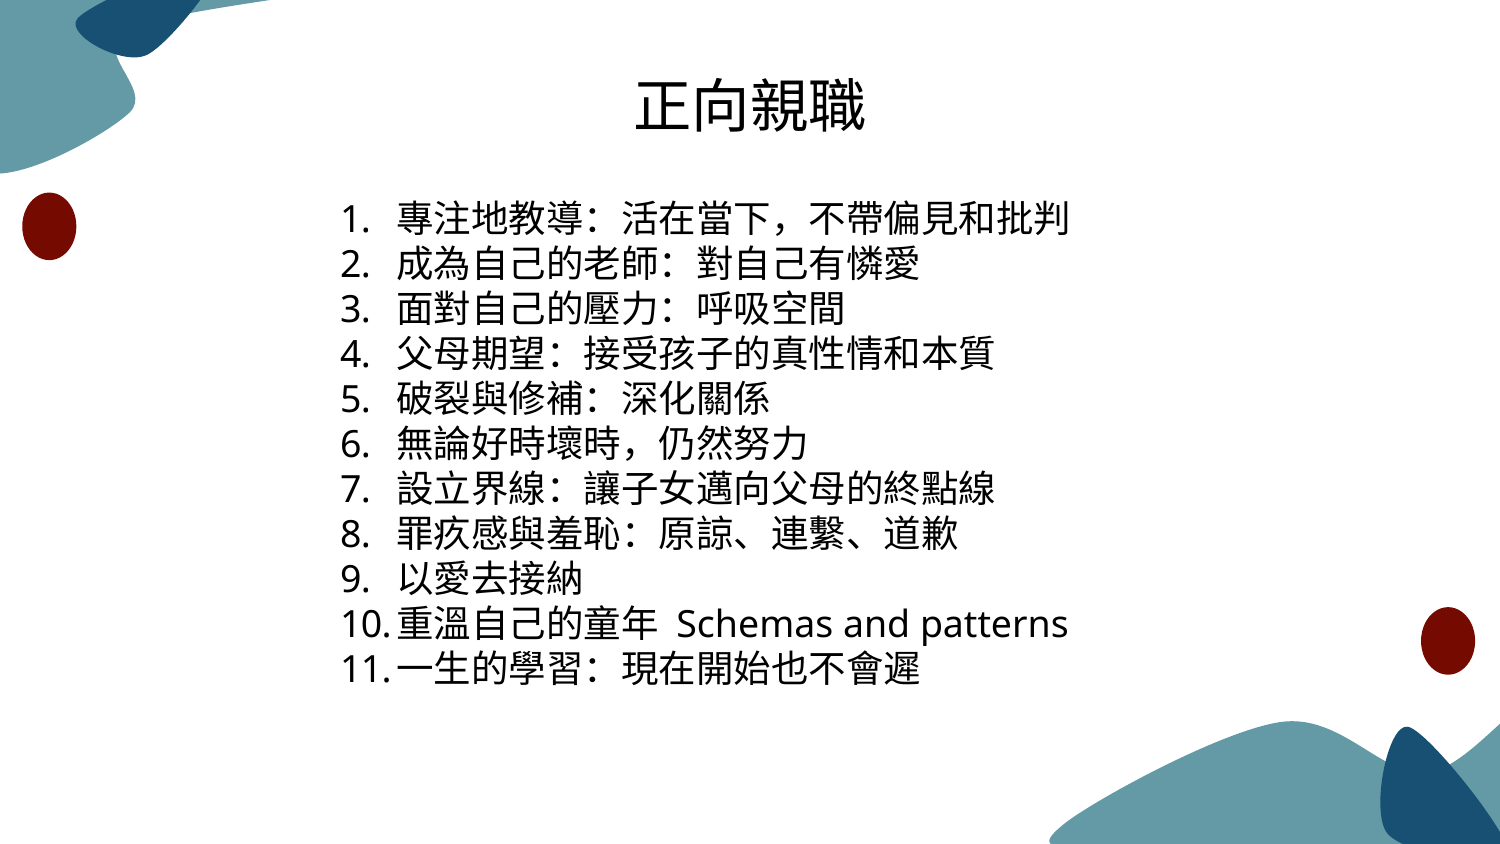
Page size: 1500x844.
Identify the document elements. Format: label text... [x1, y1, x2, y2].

text_box 專注地教導：活在當下，不帶偏見和批判 成為自己的老師：對自己有憐愛 面對自己的壓力：呼吸空間 父母期望：接受孩子的真性情和本質 破裂與修補：深化關係 無論好時壞時，仍然努力 設立界線：讓子女邁向父母的終點線 罪疚感與羞恥：原諒、連繫、道歉 以愛去接納 重溫自己的童年 Schemas and patterns 一生的學習：現在開始也不會遲 [306, 179, 1166, 704]
text_box 正向親職 [503, 54, 996, 155]
